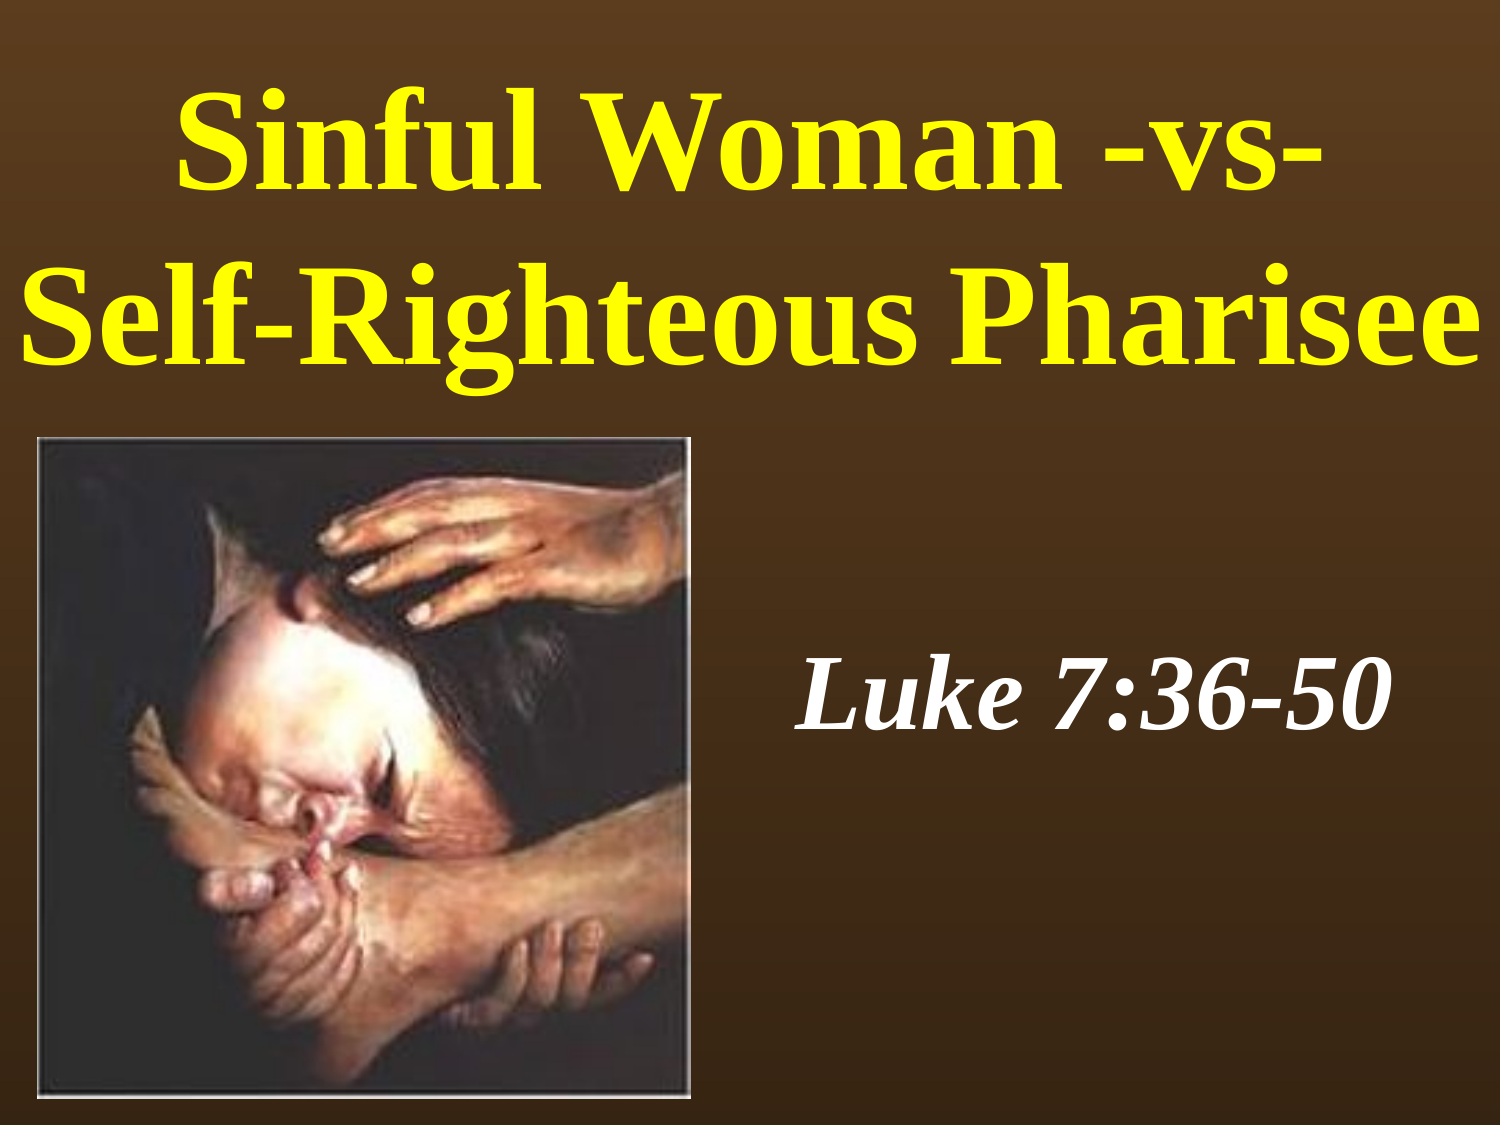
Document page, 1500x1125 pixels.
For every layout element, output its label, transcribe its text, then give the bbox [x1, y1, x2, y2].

title Sinful Woman -vs- Self-Righteous Pharisee [0, 0, 1500, 438]
subtitle Luke 7:36-50 [695, 612, 1500, 775]
picture [37, 437, 691, 1099]
